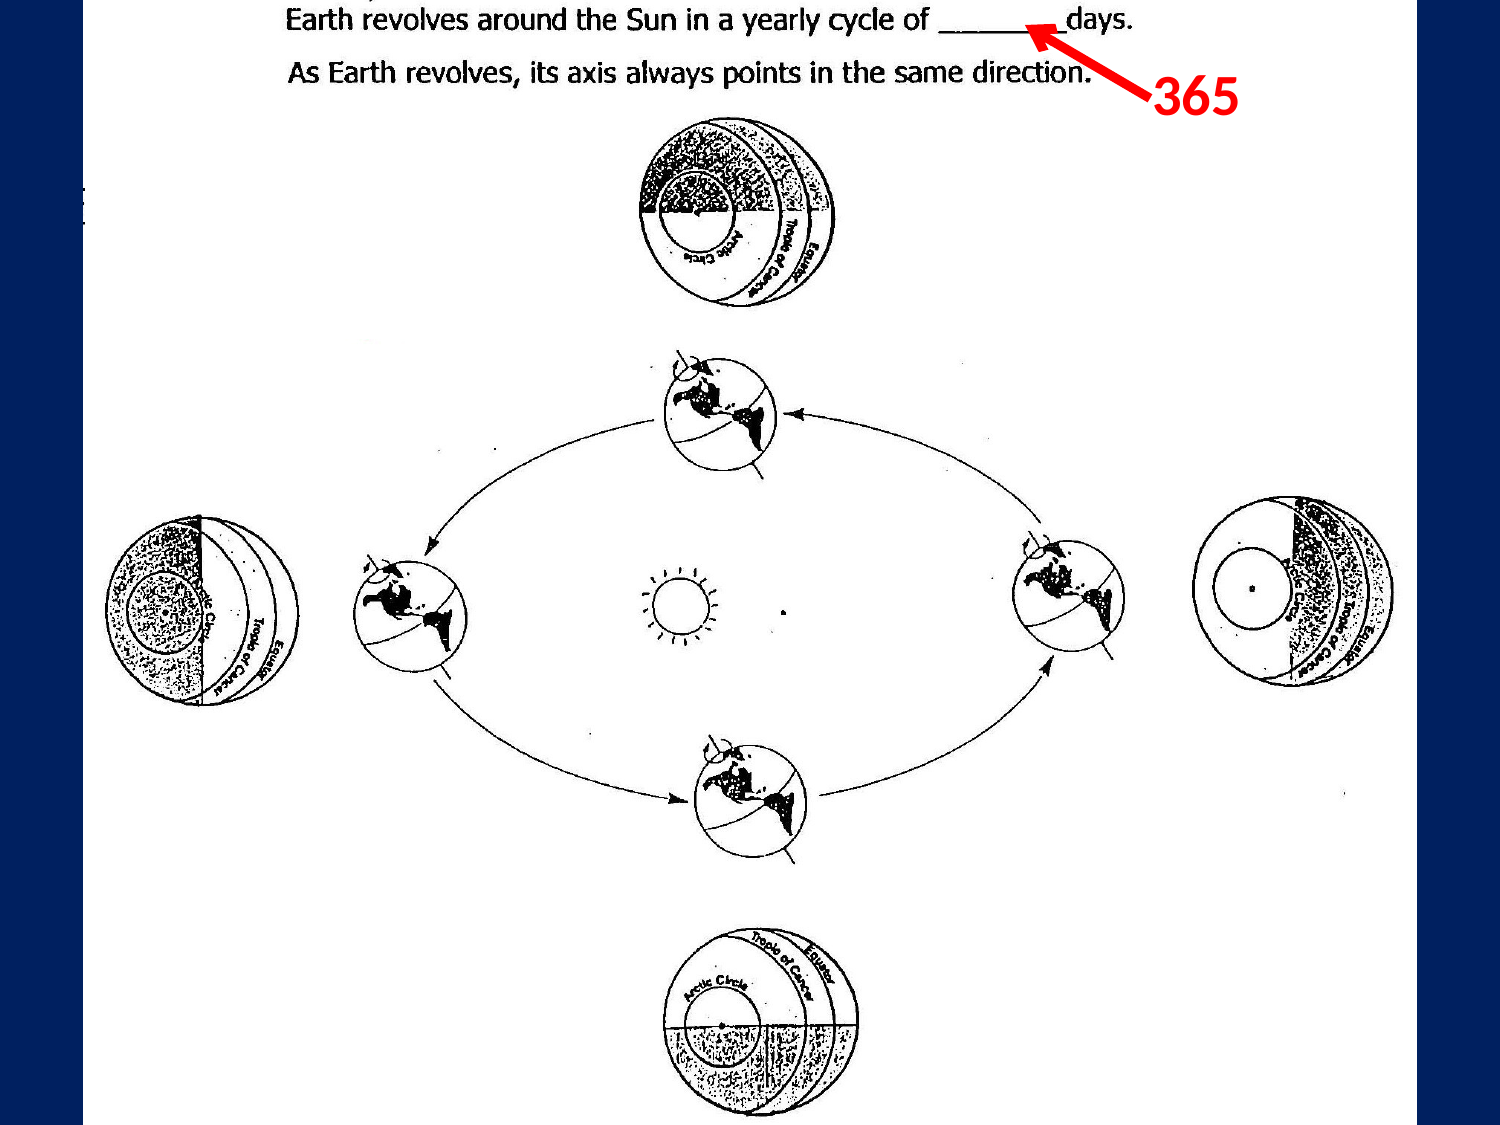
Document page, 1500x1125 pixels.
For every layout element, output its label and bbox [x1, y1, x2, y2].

picture [83, 0, 1417, 1125]
text_box [1024, 24, 1151, 99]
